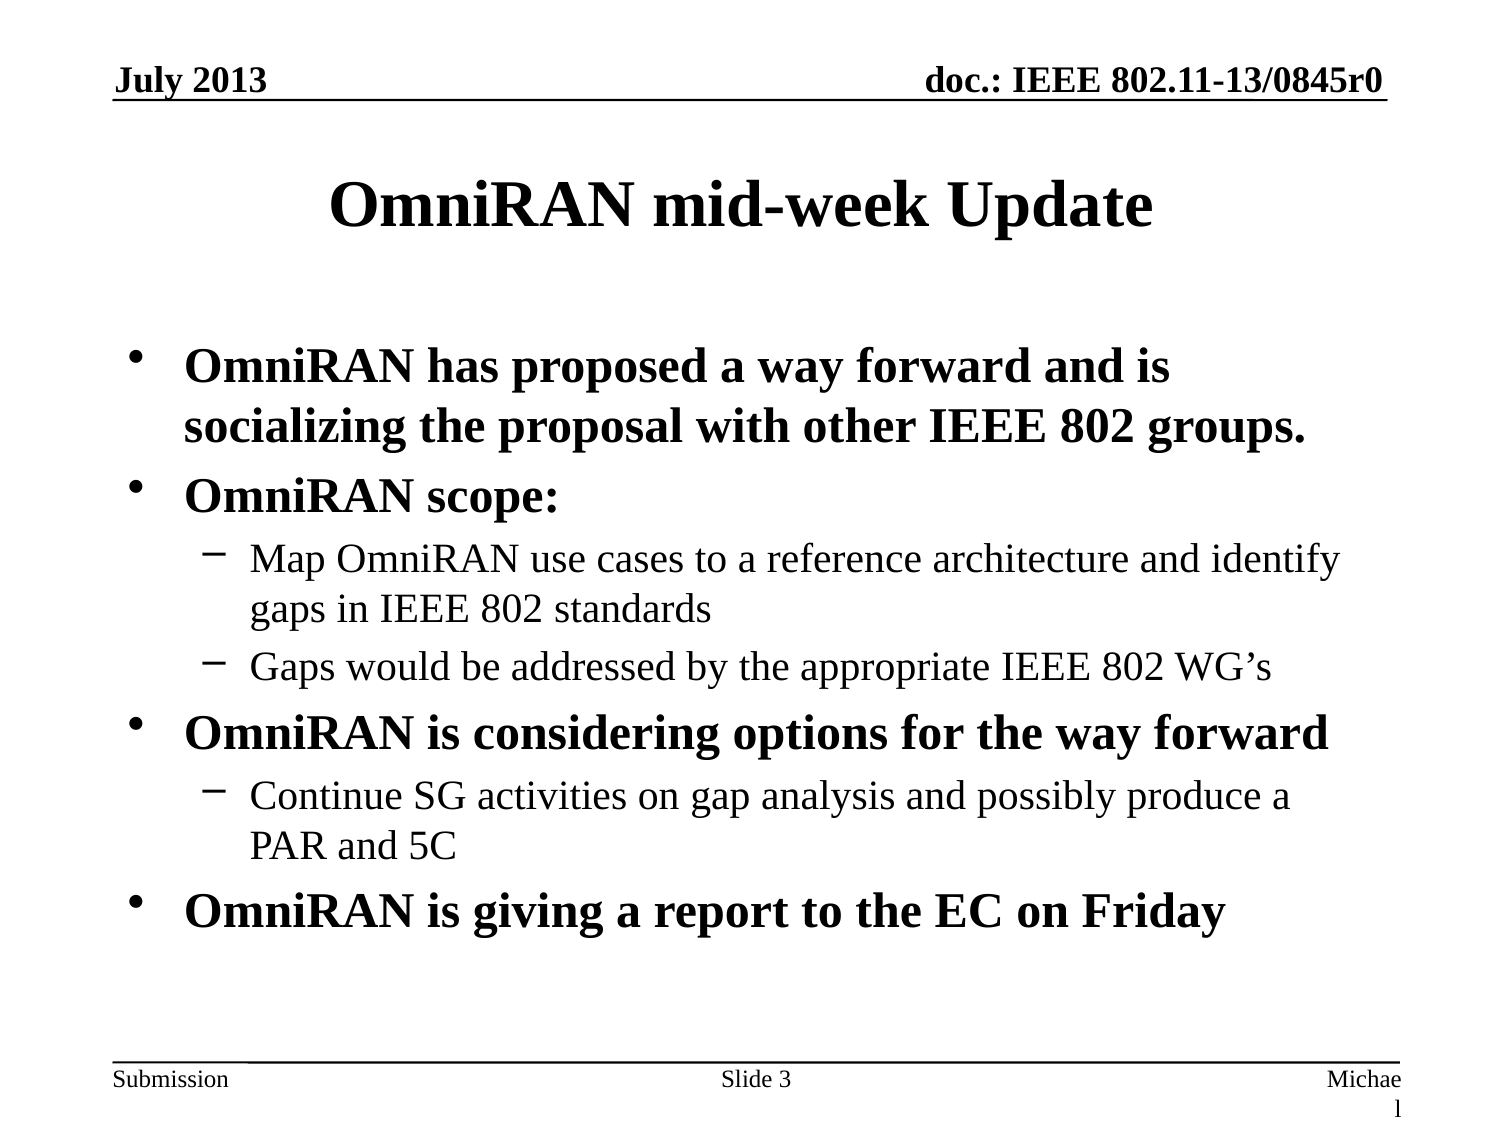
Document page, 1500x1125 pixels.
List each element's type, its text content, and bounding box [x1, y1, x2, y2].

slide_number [114, 54, 425, 100]
slide_number Slide 3 [712, 1062, 800, 1093]
title OmniRAN mid-week Update [112, 112, 1388, 288]
list OmniRAN has proposed a way forward and is socializing the proposal with other IEEE 802 groups. OmniRAN scope: Map OmniRAN use cases to a reference architecture and identify gaps in IEEE 802 standards Gaps would be addressed by the appropriate IEEE 802 WG’s OmniRAN is considering options for the way forward Continue SG activities on gap analysis and possibly produce a PAR and 5C OmniRAN is giving a report to the EC on Friday [112, 324, 1388, 1000]
footer Michael Montemurro, BlackBerry [1325, 1062, 1402, 1093]
